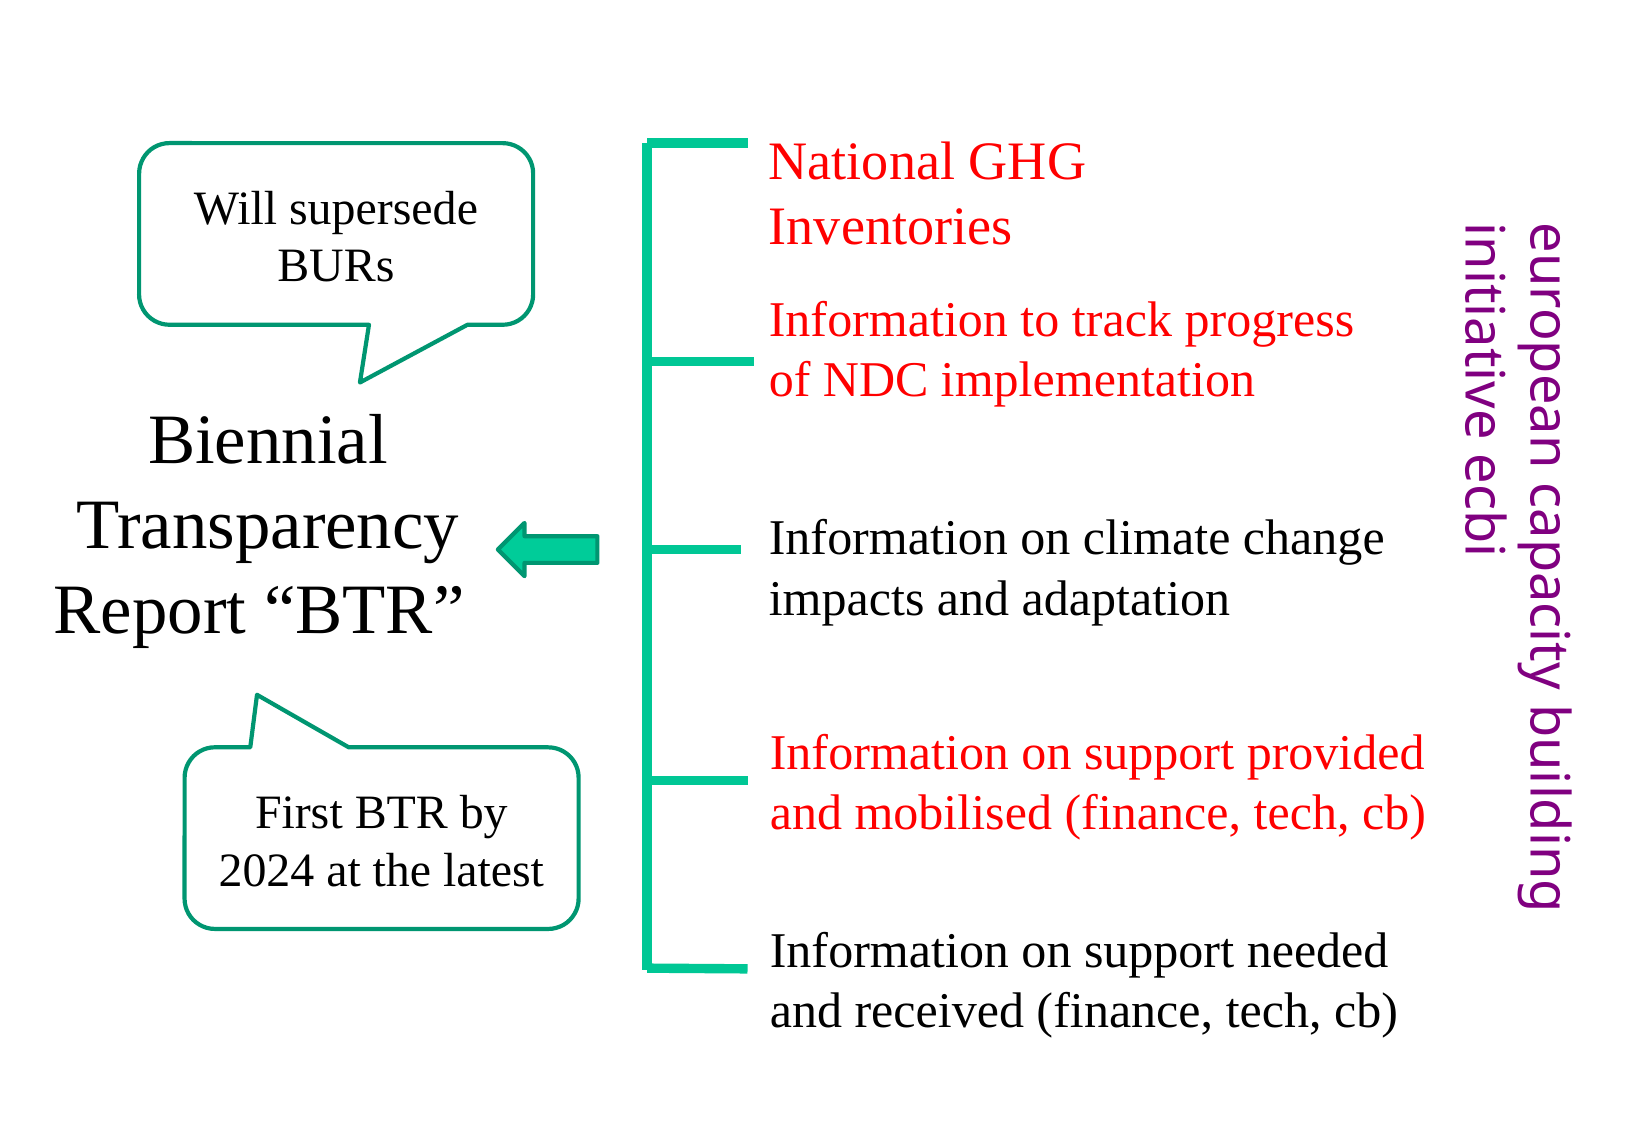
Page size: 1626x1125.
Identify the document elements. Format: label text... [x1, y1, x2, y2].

text_box Biennial Transparency Report “BTR” [37, 383, 500, 657]
text_box Information on support provided and mobilised (finance, tech, cb) [754, 712, 1464, 847]
text_box Information on support needed and received (finance, tech, cb) [754, 909, 1464, 1045]
text_box Information to track progress of NDC implementation [754, 278, 1392, 414]
text_box Information on climate change impacts and adaptation [754, 497, 1463, 633]
text_box Will supersede BURs [136, 140, 536, 385]
text_box First BTR by 2024 at the latest [182, 692, 581, 932]
text_box [495, 520, 600, 579]
text_box National GHG Inventories [754, 118, 1357, 263]
